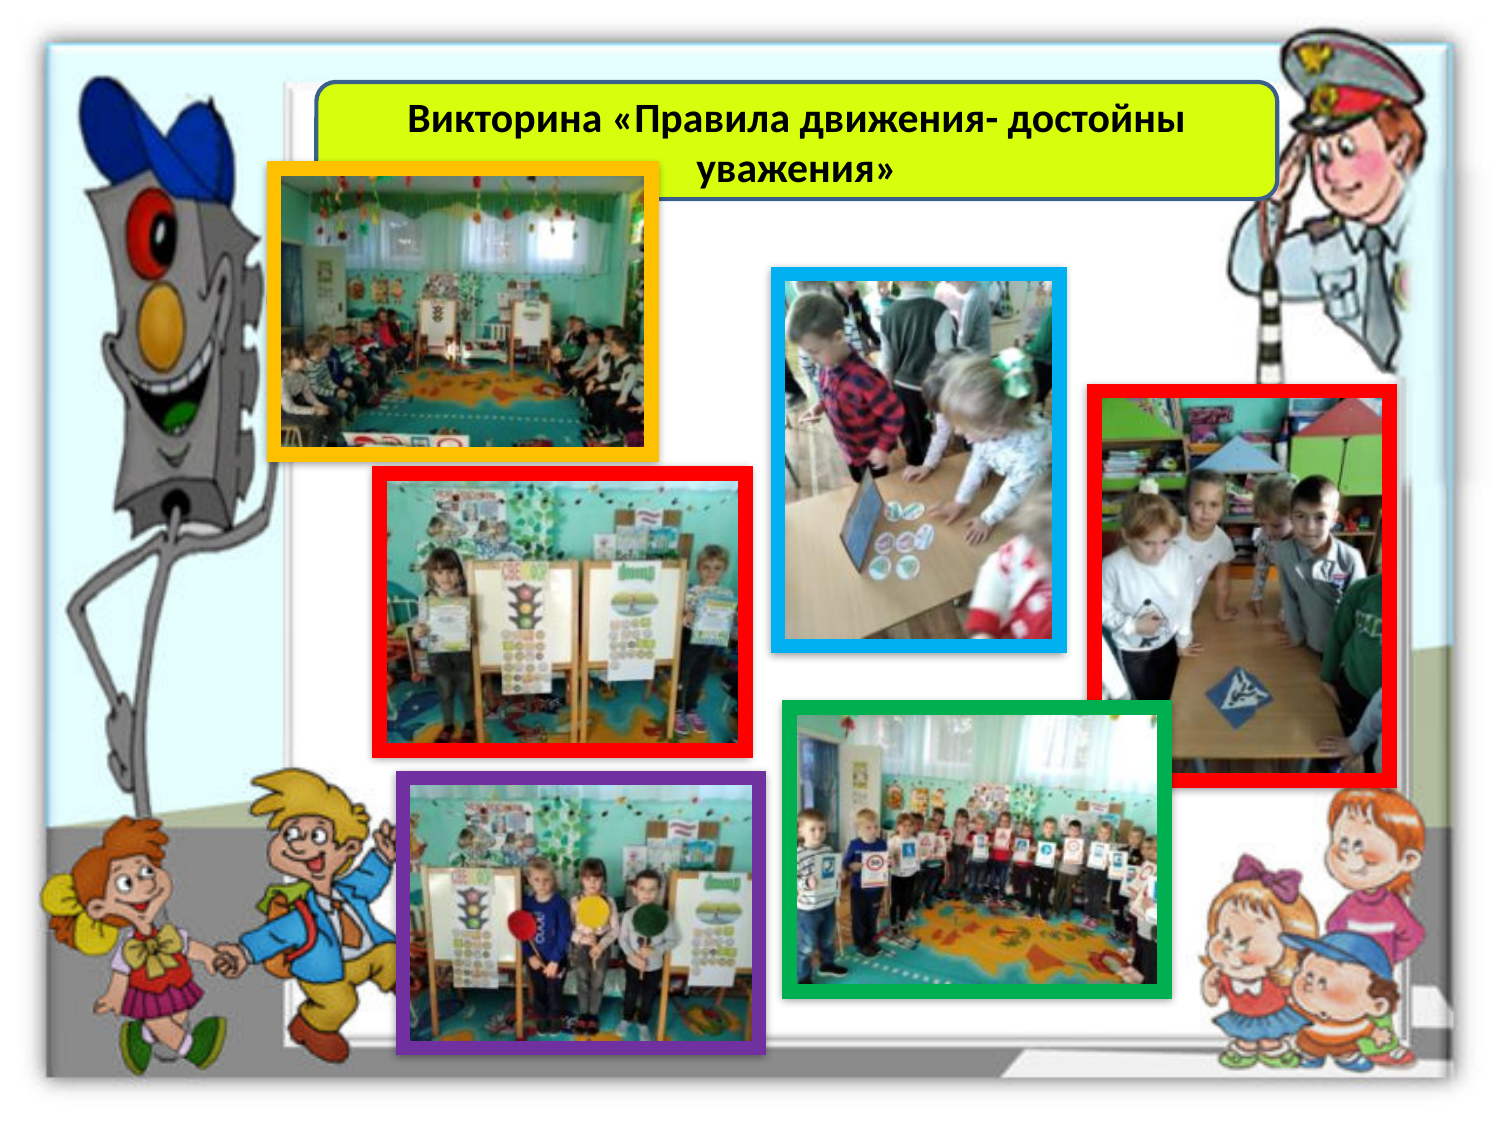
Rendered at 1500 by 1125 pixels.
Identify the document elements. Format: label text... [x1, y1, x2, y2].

picture [0, 0, 1500, 1125]
text_box Викторина «Правила движения- достойны уважения» [314, 79, 1280, 202]
